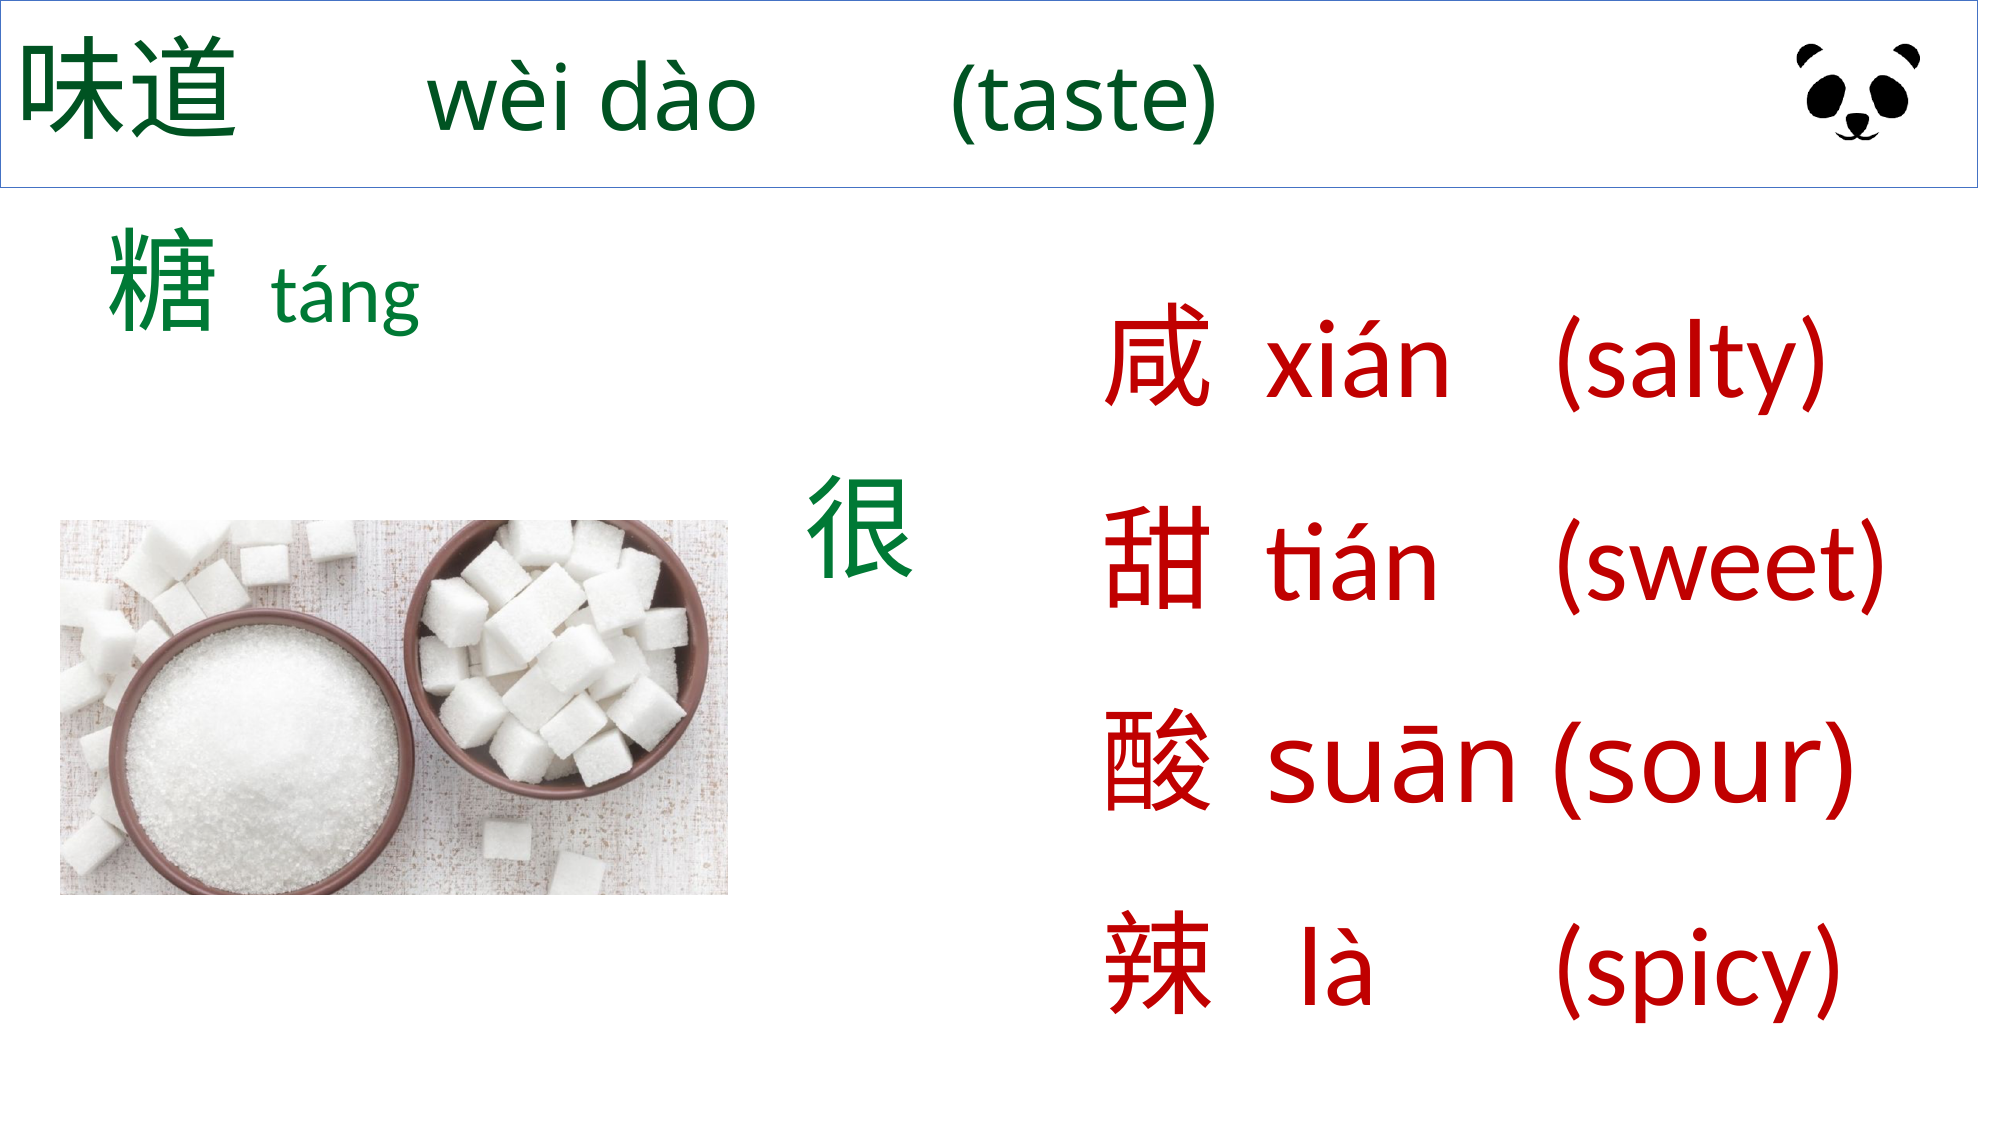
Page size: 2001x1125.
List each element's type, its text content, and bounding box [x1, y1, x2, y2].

title 味道 wèi dào (taste) [0, 0, 1978, 188]
picture [1775, 14, 1939, 178]
text_box 糖 táng [91, 243, 576, 447]
text_box 很 [789, 490, 1010, 694]
text_box 咸 xián (salty) 甜 tián (sweet) 酸 suān (sour) 辣 là (spicy) [1086, 229, 2000, 1017]
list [59, 520, 728, 895]
